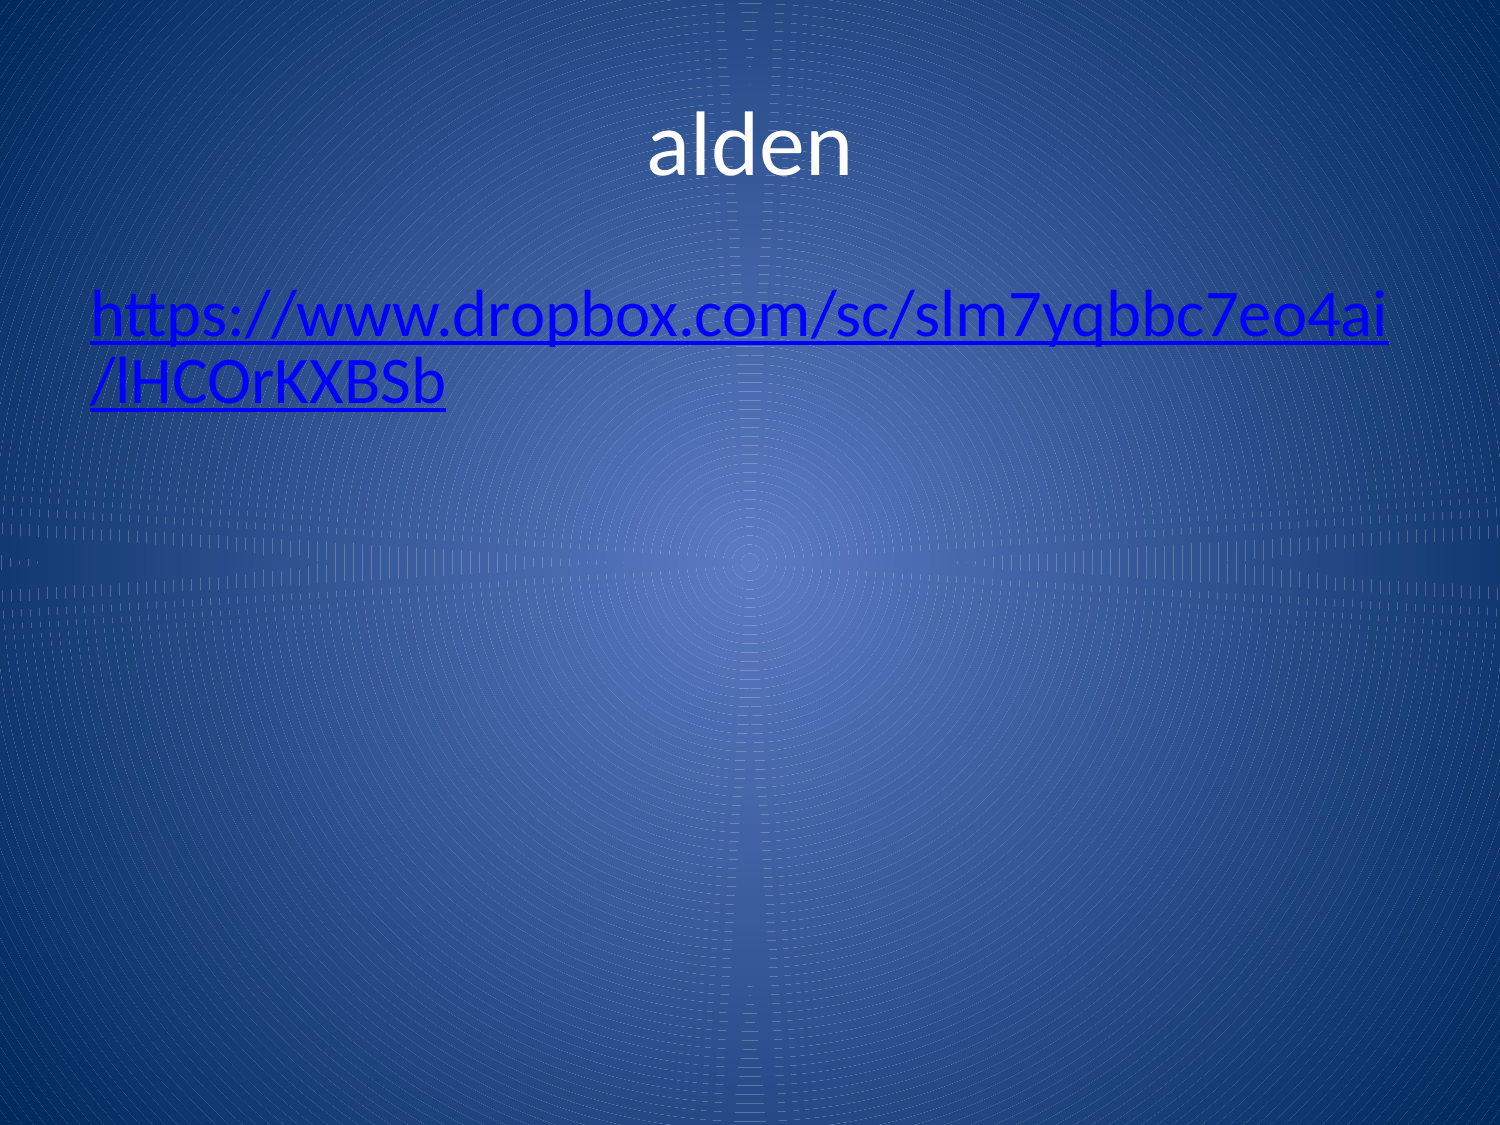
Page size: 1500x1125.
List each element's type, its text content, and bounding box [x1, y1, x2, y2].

title alden [75, 45, 1425, 233]
list https://www.dropbox.com/sc/slm7yqbbc7eo4ai/lHCOrKXBSb [75, 262, 1425, 1005]
